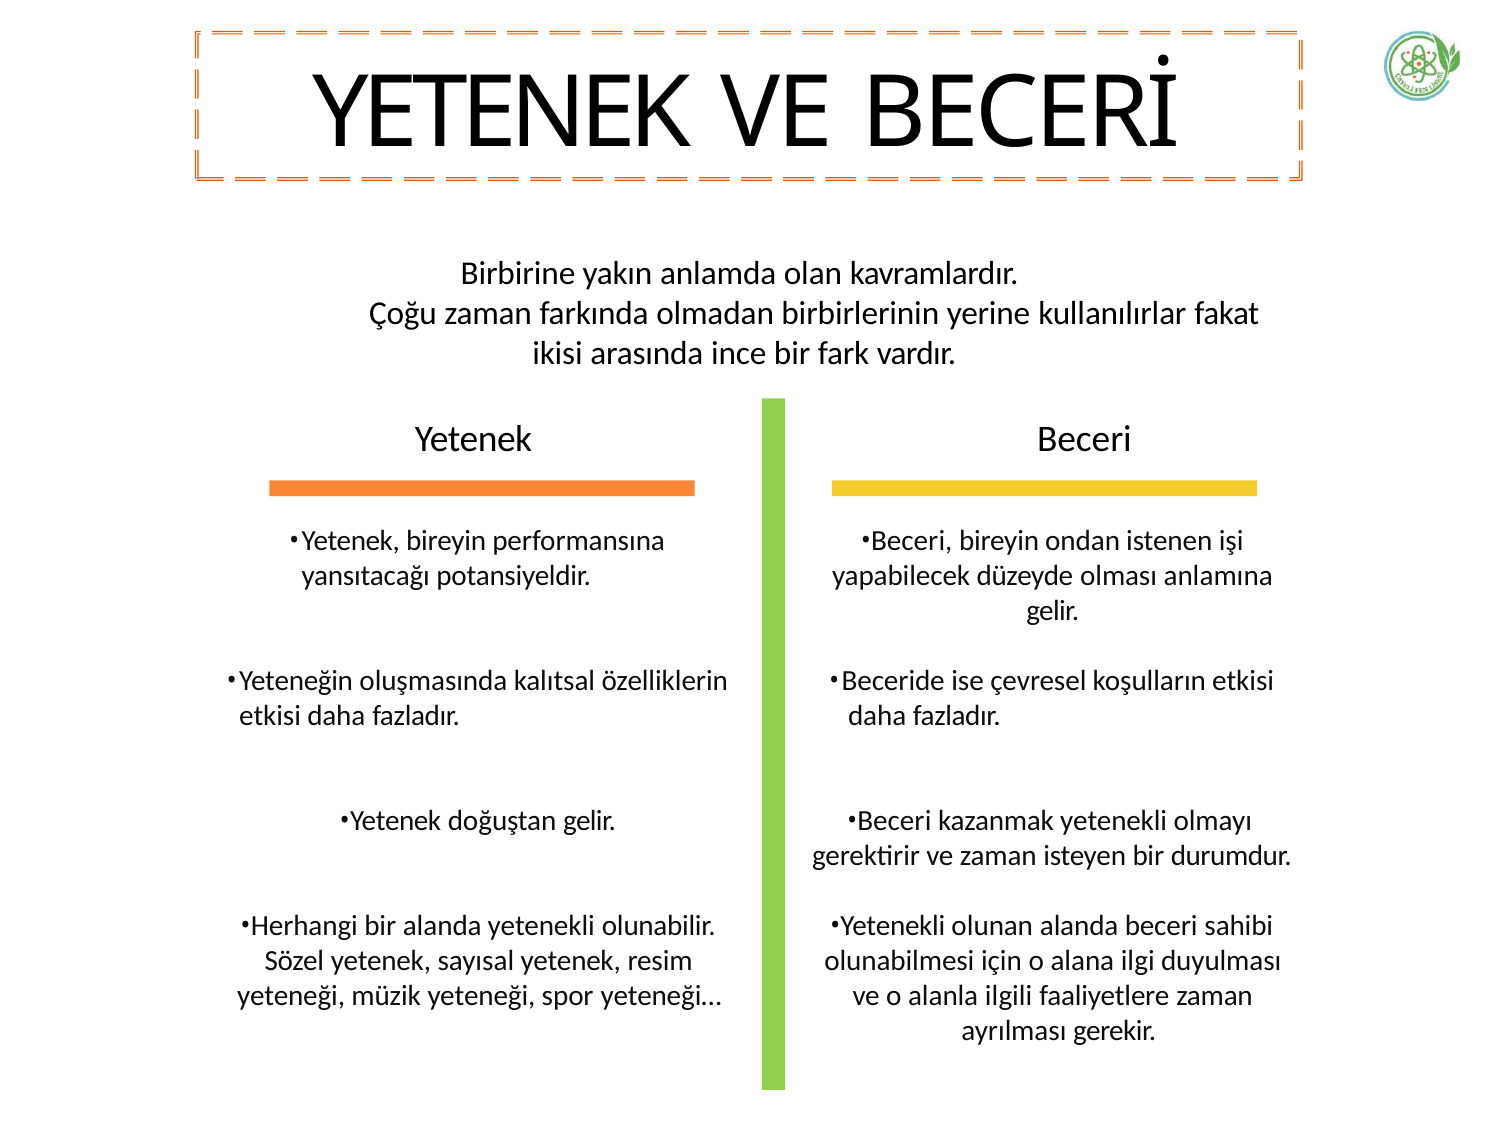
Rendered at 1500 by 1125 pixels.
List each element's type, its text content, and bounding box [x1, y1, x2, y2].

text_box [194, 149, 224, 181]
text_box [194, 109, 199, 139]
text_box [761, 460, 786, 1090]
title YETENEK VE BECERİ [224, 10, 1267, 201]
text_box [831, 480, 1258, 497]
text_box Herhangi bir alanda yetenekli olunabilir. Sözel yetenek, sayısal yetenek, resim yeteneği, müzik yeteneği, spor yeteneği… [234, 904, 728, 1012]
text_box [1267, 30, 1297, 35]
text_box [1289, 160, 1303, 181]
text_box Yetenekli olunan alanda beceri sahibi olunabilmesi için o alana ilgi duyulması ve o alanla ilgili faaliyetlere zaman ayrılması gerekir. [822, 904, 1287, 1047]
picture [1344, 0, 1499, 151]
text_box [212, 30, 224, 35]
text_box [1298, 80, 1303, 110]
text_box [194, 69, 199, 99]
text_box Beceri kazanmak yetenekli olmayı gerektirir ve zaman isteyen bir durumdur. [809, 799, 1303, 872]
text_box [1298, 39, 1303, 70]
text_box [1298, 120, 1303, 150]
text_box Yetenek, bireyin performansına yansıtacağı potansiyeldir. [289, 519, 674, 592]
text_box [269, 480, 695, 497]
text_box Yetenek doğuştan gelir. [337, 799, 625, 837]
text_box [194, 30, 201, 59]
text_box Beceride ise çevresel koşulların etkisi daha fazladır. [829, 659, 1281, 732]
text_box Birbirine yakın anlamda olan kavramlardır. Çoğu zaman farkında olmadan birbirlerinin yerine kullanılırlar fakat ikisi arasında ince bir fark vardır. Yetenek Beceri [367, 249, 1270, 460]
text_box Yeteneğin oluşmasında kalıtsal özelliklerin etkisi daha fazladır. [226, 659, 737, 732]
text_box Beceri, bireyin ondan istenen işi yapabilecek düzeyde olması anlamına gelir. [830, 519, 1280, 627]
text_box [1267, 177, 1278, 181]
